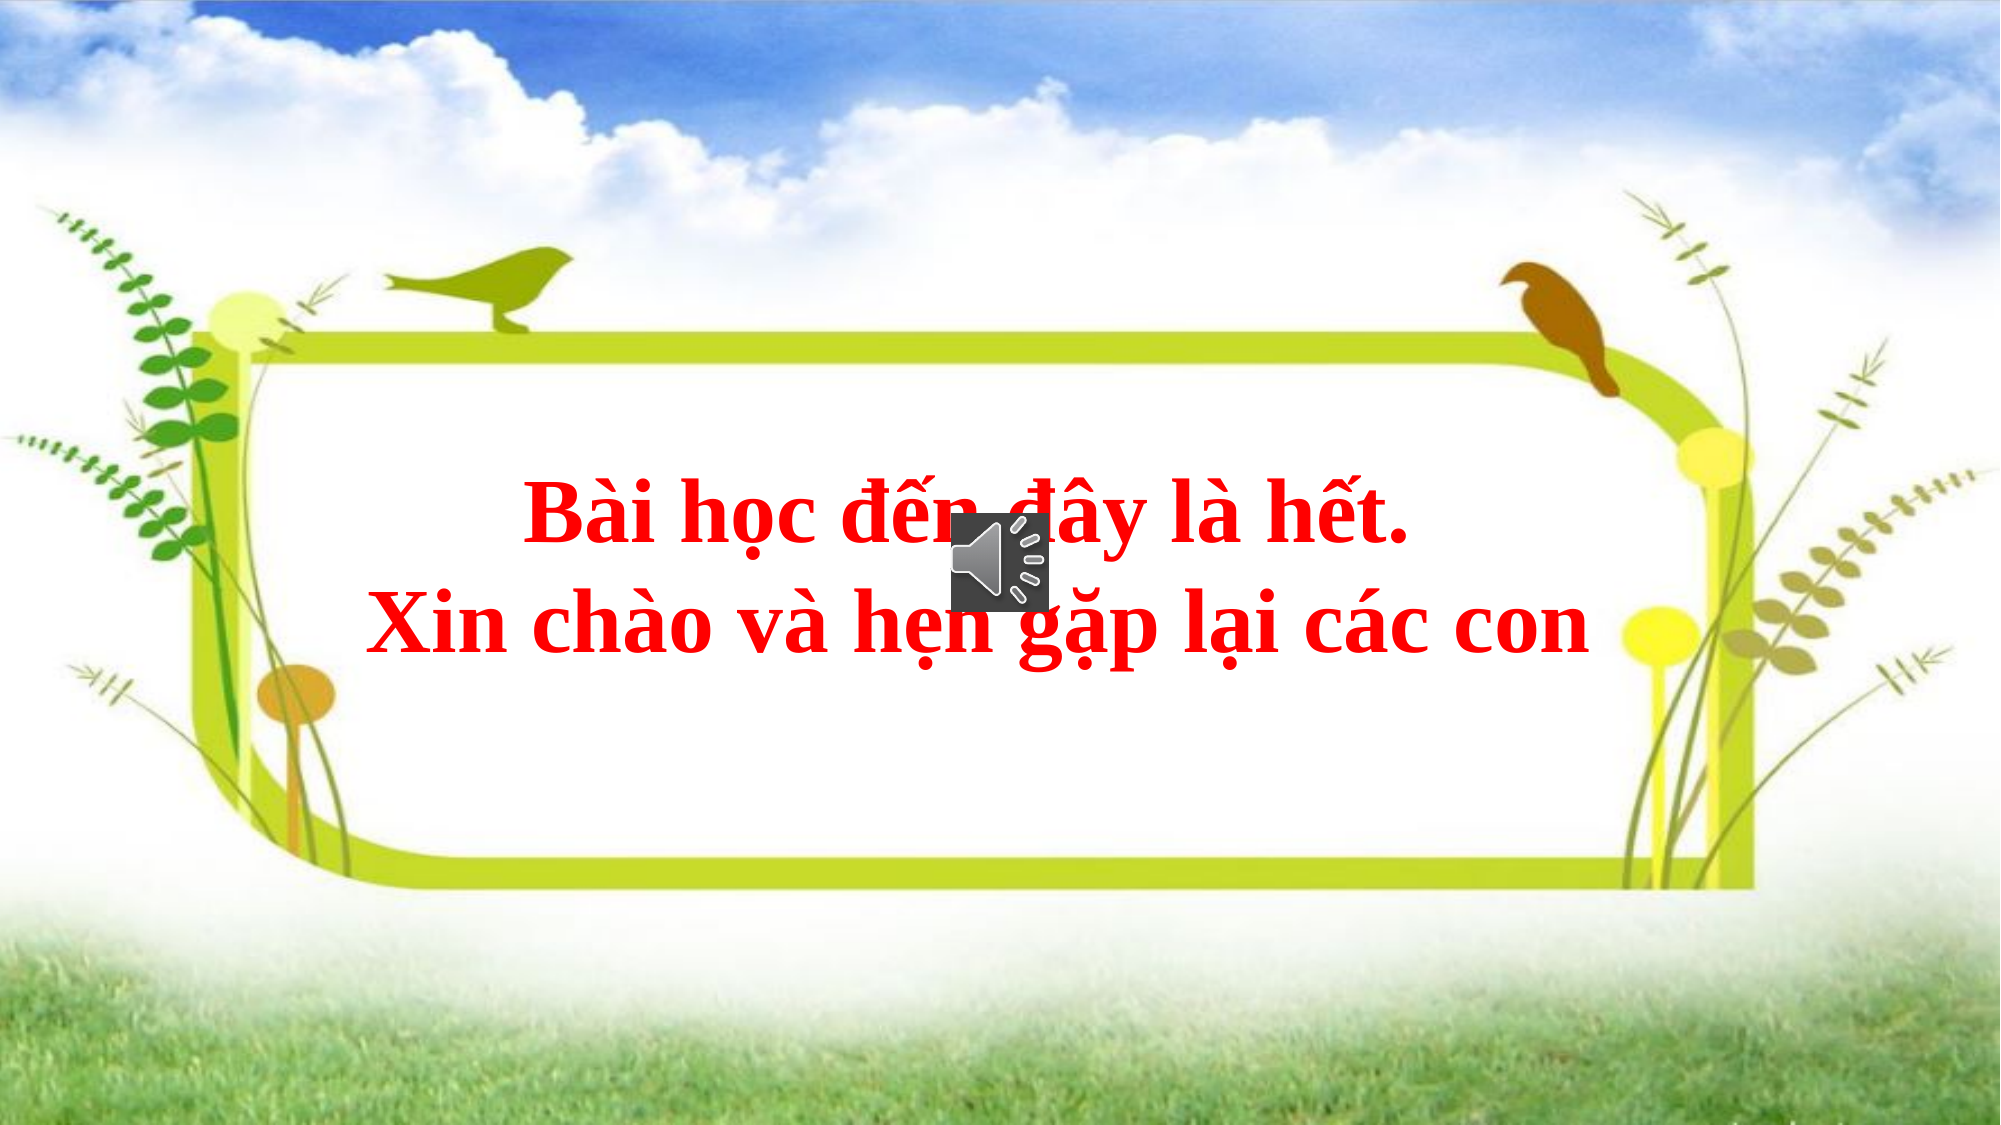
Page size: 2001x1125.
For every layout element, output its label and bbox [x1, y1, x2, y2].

list [0, 0, 2000, 1125]
picture [949, 512, 1050, 613]
